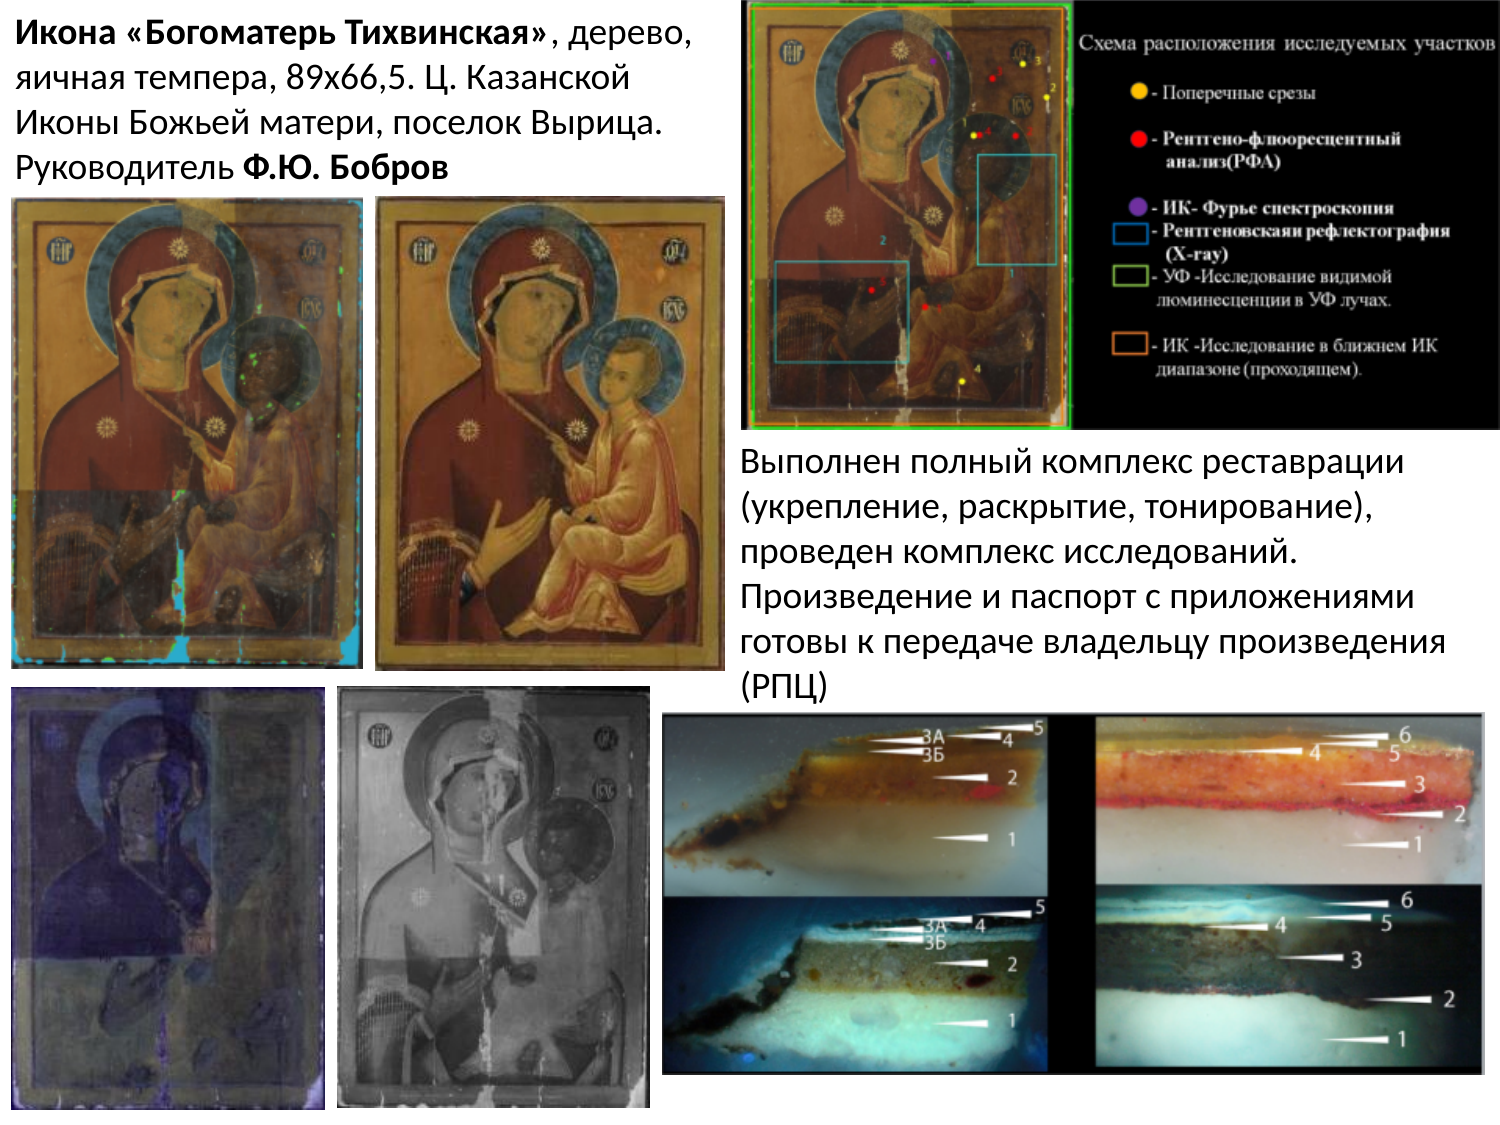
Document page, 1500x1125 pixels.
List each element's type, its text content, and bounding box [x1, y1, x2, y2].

picture [740, 0, 1500, 431]
picture [10, 687, 326, 1110]
picture [10, 196, 363, 670]
picture [374, 196, 726, 671]
picture [662, 712, 1485, 1076]
text_box Икона «Богоматерь Тихвинская», дерево, яичная темпера, 89х66,5. Ц. Казанской Иконы Божьей матери, поселок Вырица. Руководитель Ф.Ю. Бобров [0, 0, 738, 195]
text_box Выполнен полный комплекс реставрации (укрепление, раскрытие, тонирование), проведен комплекс исследований. Произведение и паспорт с приложениями готовы к передаче владельцу произведения (РПЦ) [725, 428, 1500, 714]
picture [337, 686, 651, 1108]
